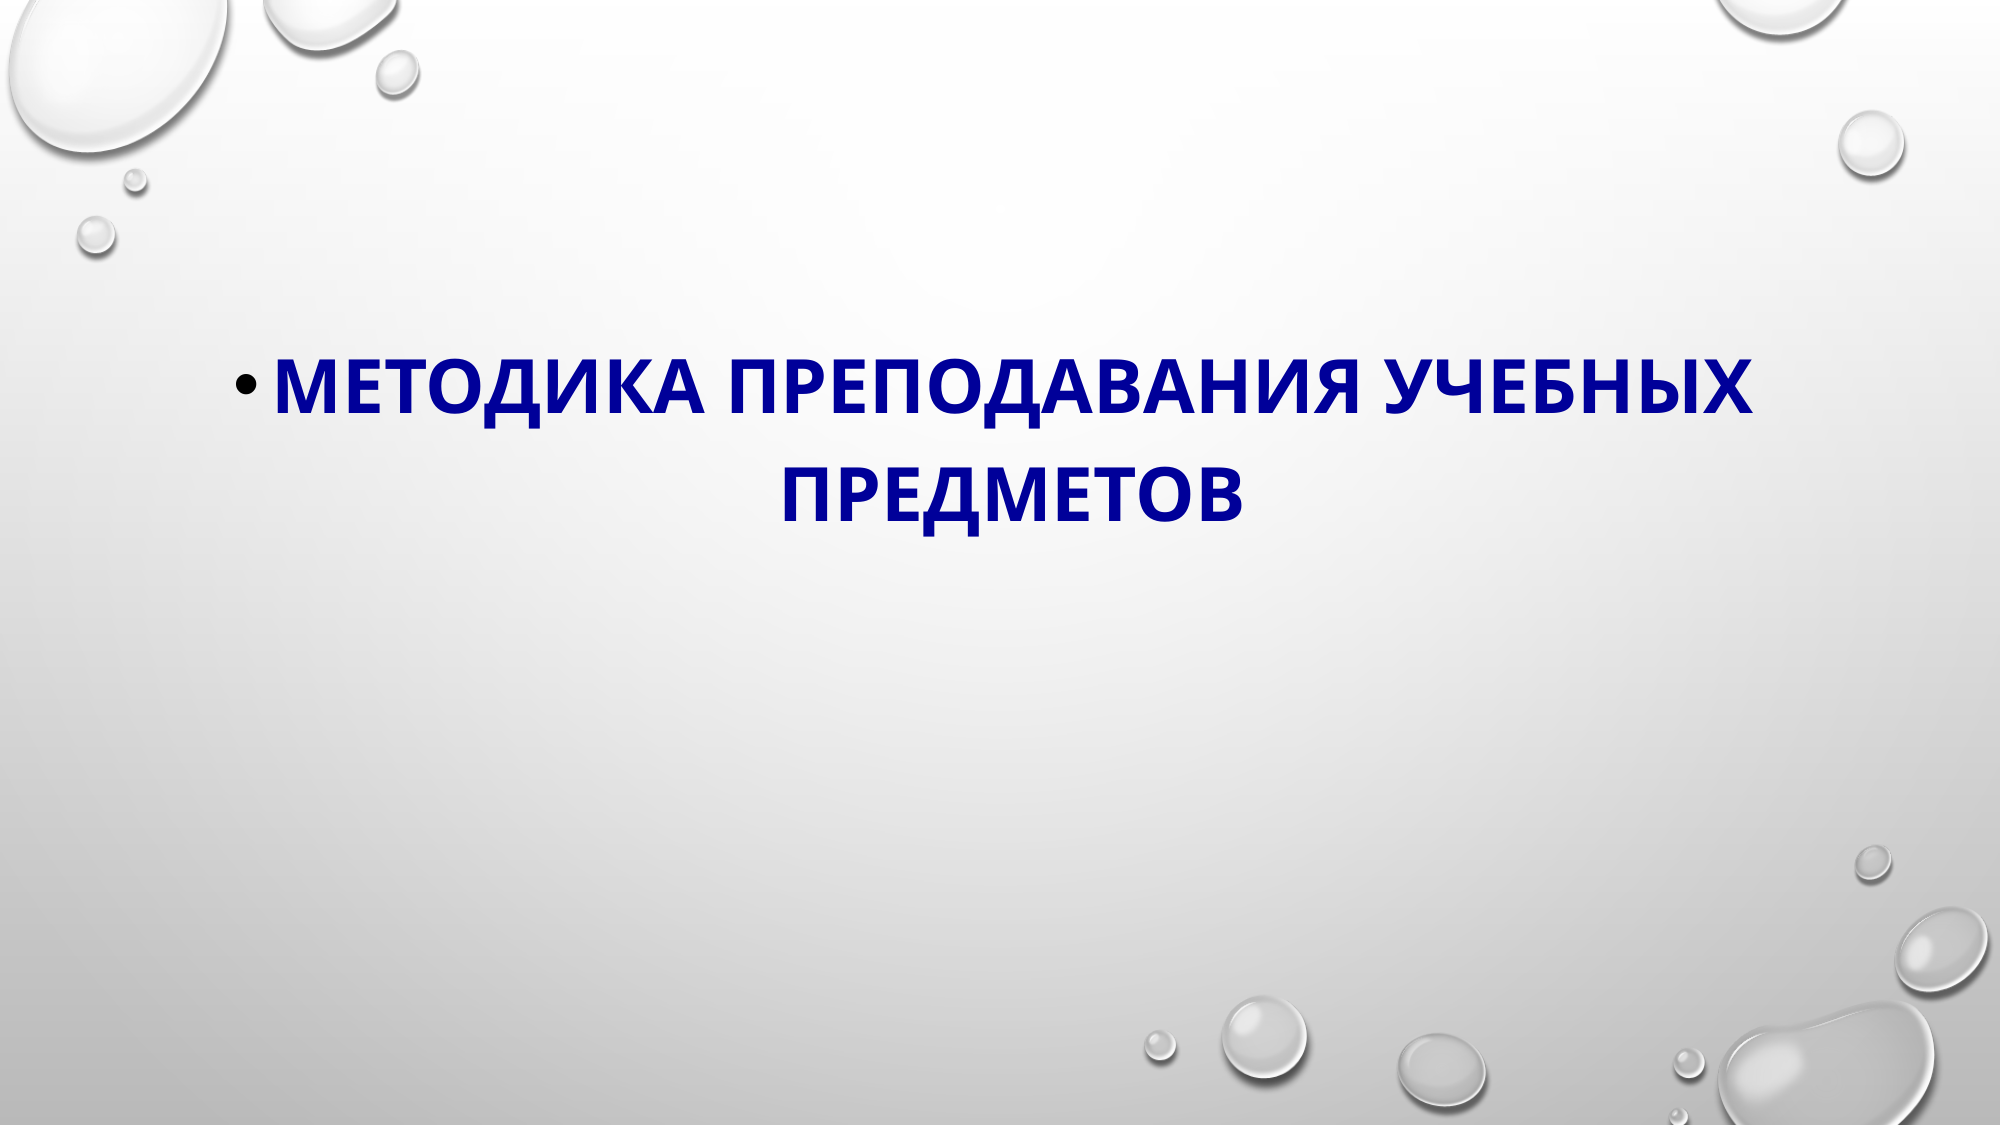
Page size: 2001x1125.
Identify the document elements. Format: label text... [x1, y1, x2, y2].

list Методика преподавания учебных предметов [143, 313, 1844, 875]
picture [0, 0, 2000, 1125]
